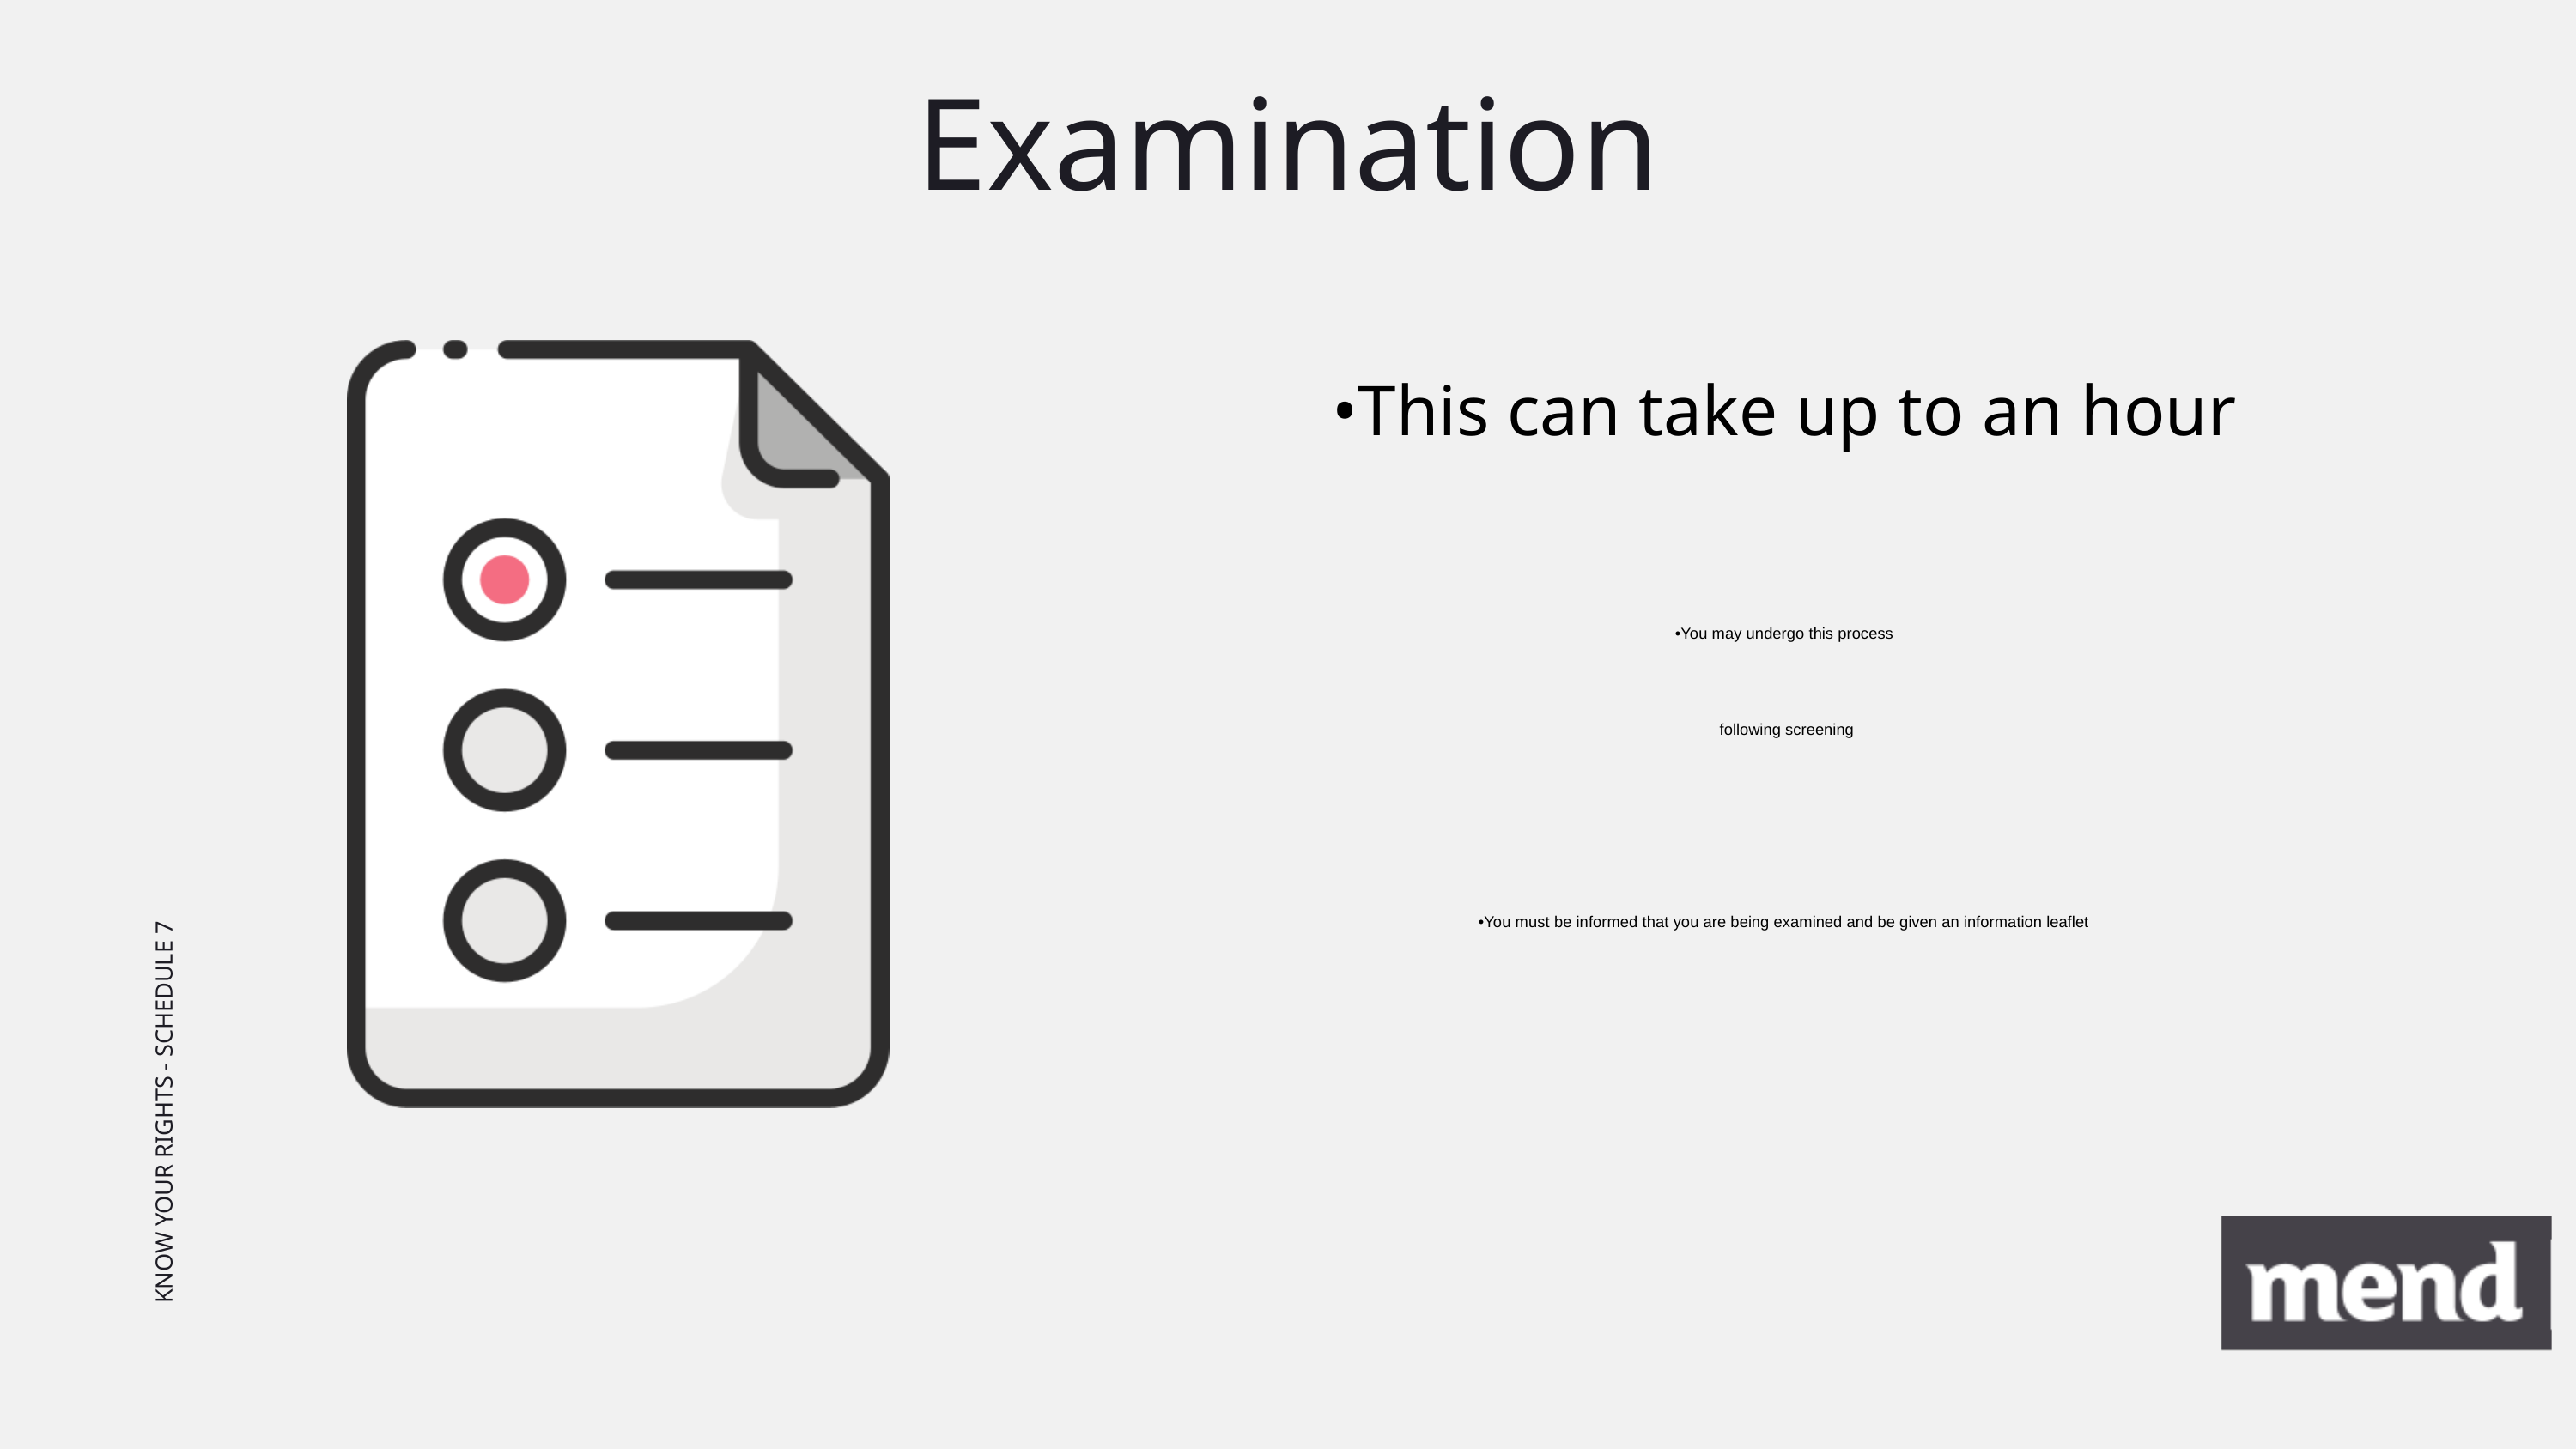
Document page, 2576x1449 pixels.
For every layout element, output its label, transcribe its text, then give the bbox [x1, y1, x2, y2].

picture [2185, 1216, 2552, 1391]
text_box Examination [506, 88, 2070, 215]
text_box KNOW YOUR RIGHTS - SCHEDULE 7 [149, 753, 178, 1304]
picture [347, 340, 890, 1108]
text_box •This can take up to an hour •You may undergo this process following screening •You must be informed that you are being examined and be given an information leaflet [1138, 353, 2432, 1028]
